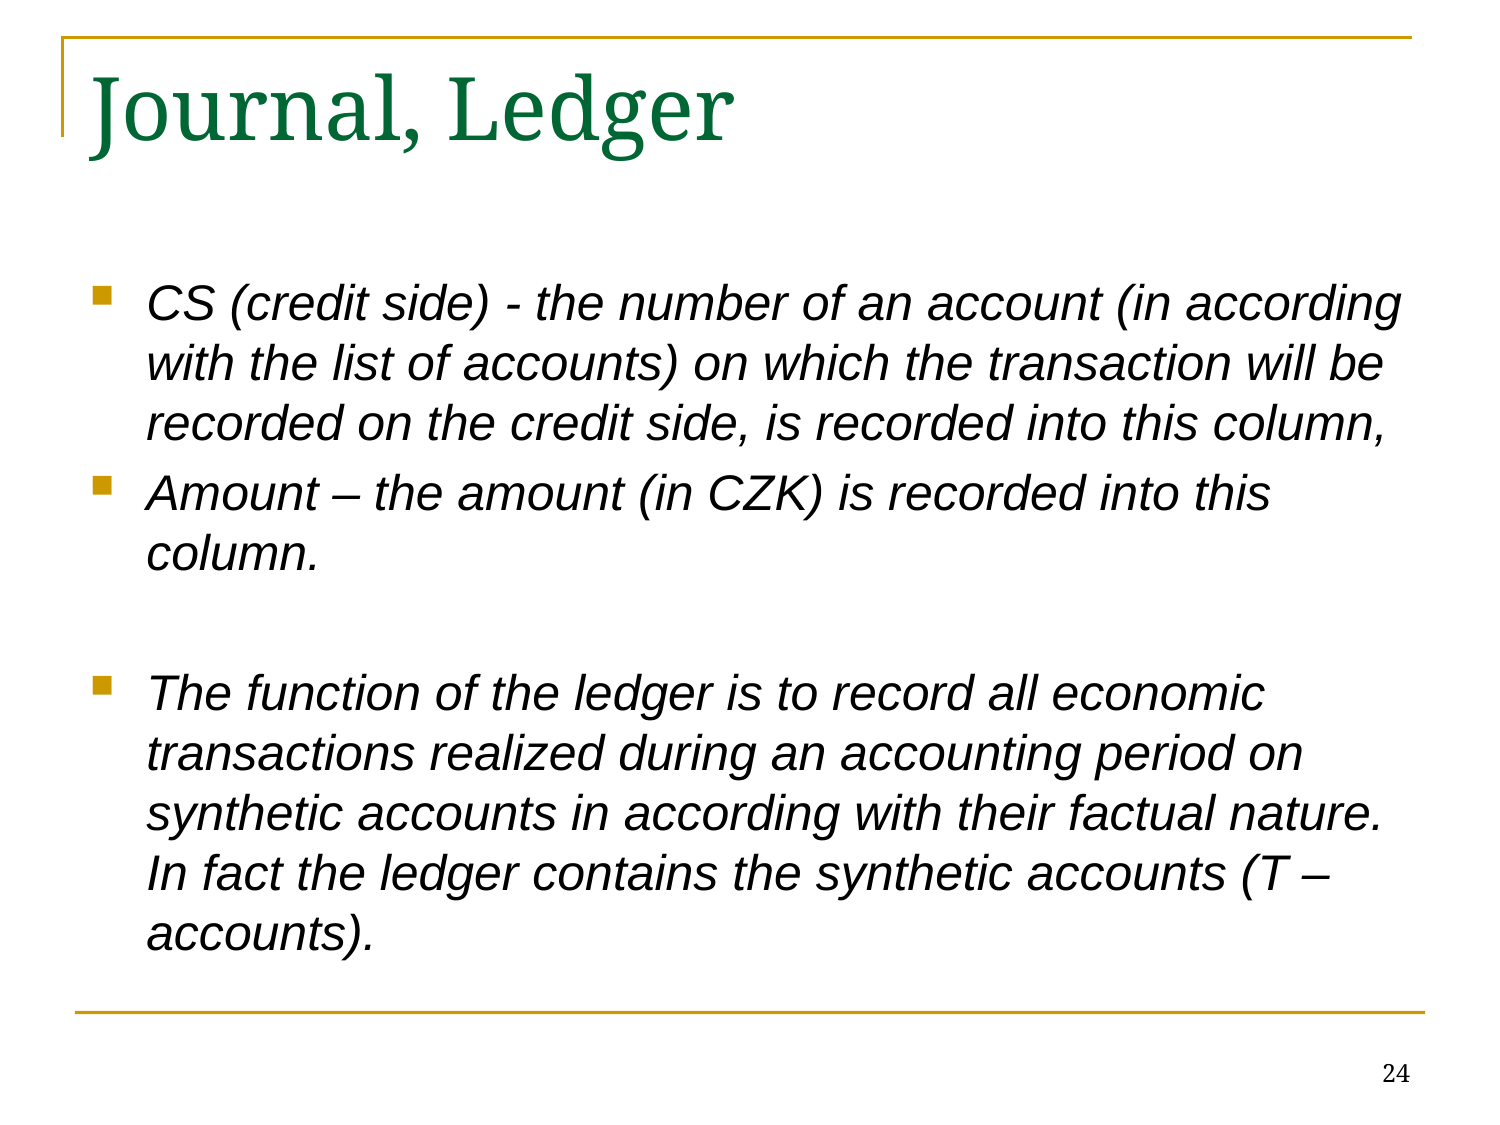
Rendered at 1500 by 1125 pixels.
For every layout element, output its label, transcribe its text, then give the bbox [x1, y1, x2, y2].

title Journal, Ledger [74, 45, 1426, 233]
slide_number 24 [1074, 1023, 1426, 1100]
list CS (credit side) - the number of an account (in according with the list of accounts) on which the transaction will be recorded on the credit side, is recorded into this column, Amount – the amount (in CZK) is recorded into this column. The function of the ledger is to record all economic transactions realized during an accounting period on synthetic accounts in according with their factual nature. In fact the ledger contains the synthetic accounts (T – accounts). [74, 262, 1426, 1006]
